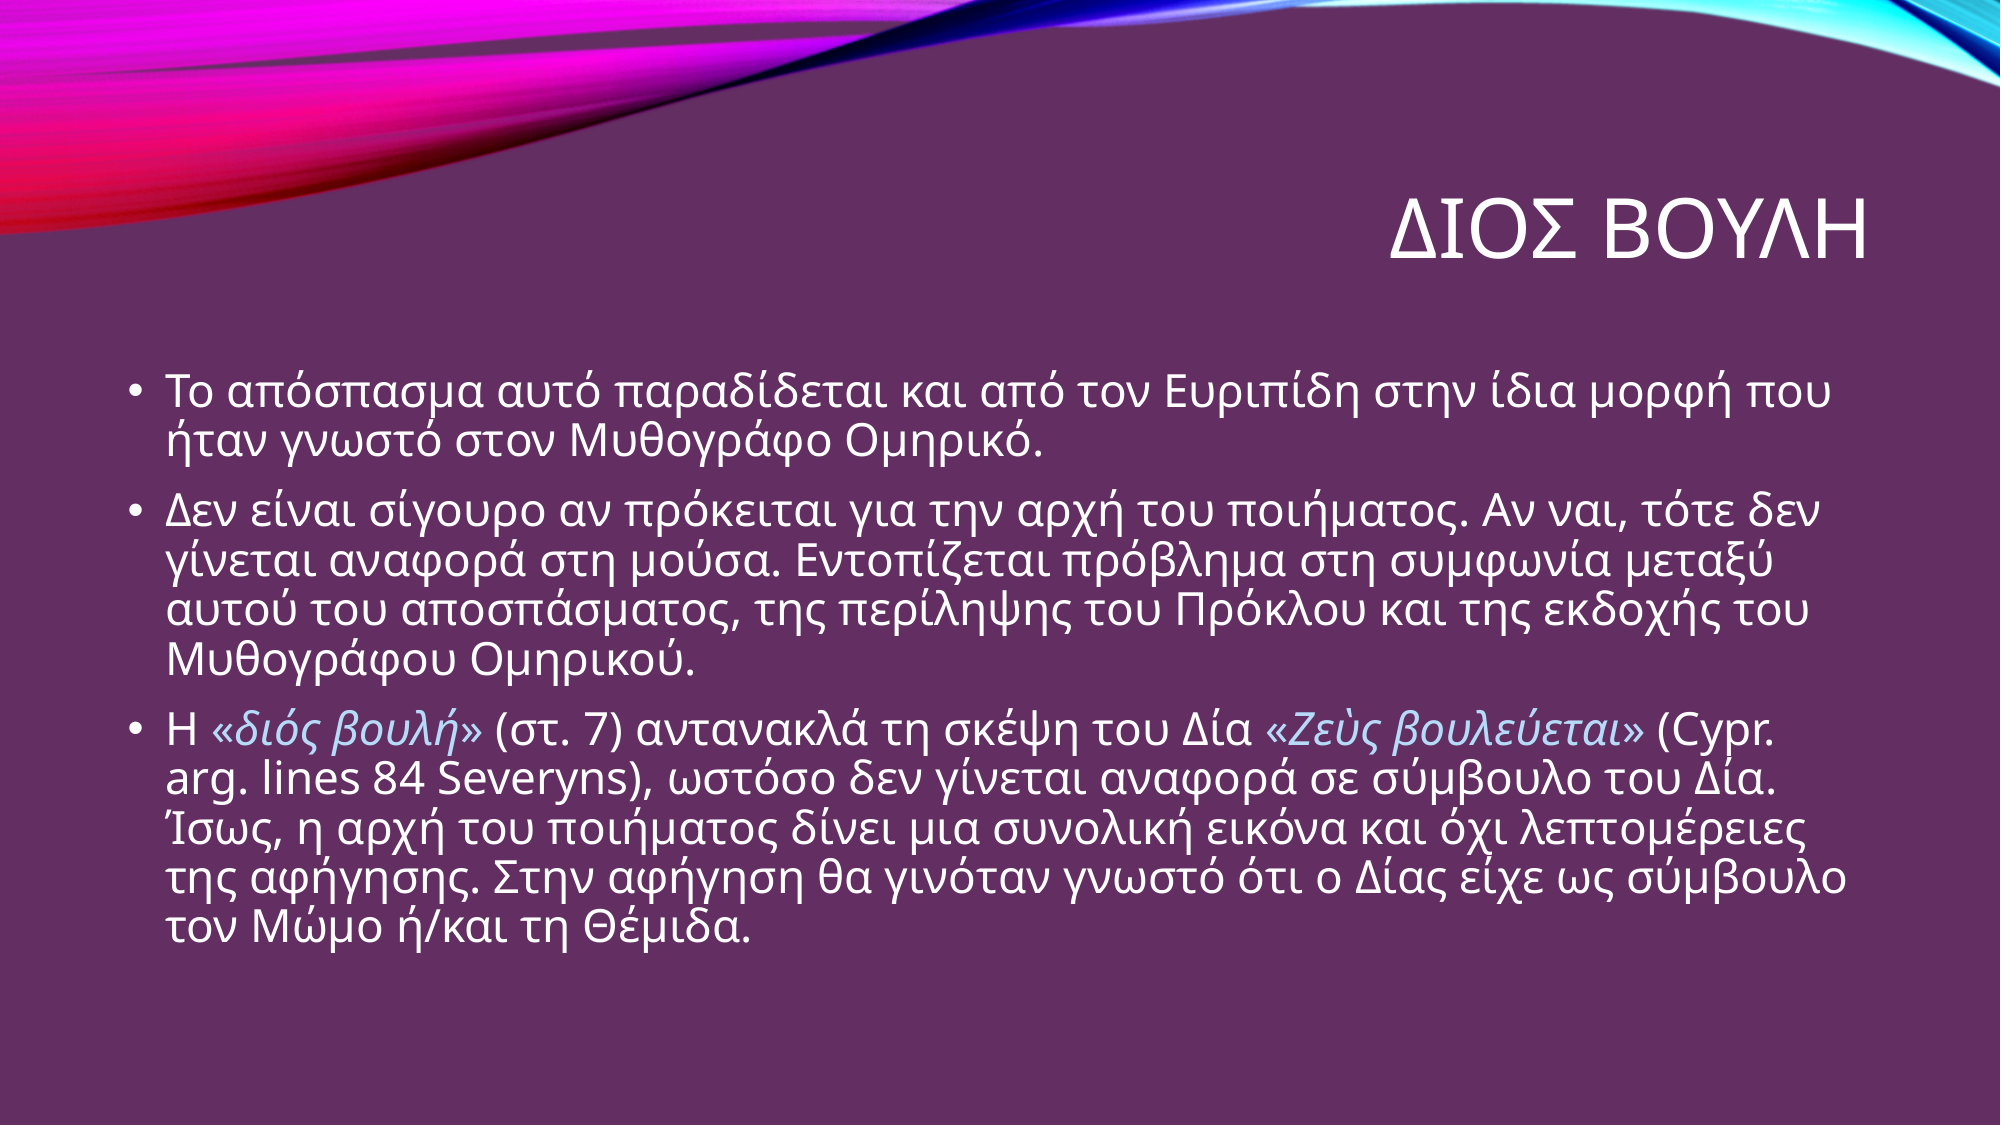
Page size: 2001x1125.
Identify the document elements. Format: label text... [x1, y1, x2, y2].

title ΔΙΟΣ ΒΟΥΛΗ [474, 125, 1888, 338]
picture [0, 0, 2000, 237]
list Το απόσπασμα αυτό παραδίδεται και από τον Ευριπίδη στην ίδια μορφή που ήταν γνωστό στον Μυθογράφο Ομηρικό. Δεν είναι σίγουρο αν πρόκειται για την αρχή του ποιήματος. Αν ναι, τότε δεν γίνεται αναφορά στη μούσα. Εντοπίζεται πρόβλημα στη συμφωνία μεταξύ αυτού του αποσπάσματος, της περίληψης του Πρόκλου και της εκδοχής του Μυθογράφου Ομηρικού. Η «διός βουλή» (στ. 7) αντανακλά τη σκέψη του Δία «Ζεὺς βουλεύεται» (Cypr. arg. lines 84 Severyns), ωστόσο δεν γίνεται αναφορά σε σύμβουλο του Δία. Ίσως, η αρχή του ποιήματος δίνει μια συνολική εικόνα και όχι λεπτομέρειες της αφήγησης. Στην αφήγηση θα γινόταν γνωστό ότι ο Δίας είχε ως σύμβουλο τον Μώμο ή/και τη Θέμιδα. [112, 360, 1888, 1021]
picture [1890, 0, 2000, 75]
picture [1910, 0, 2000, 45]
